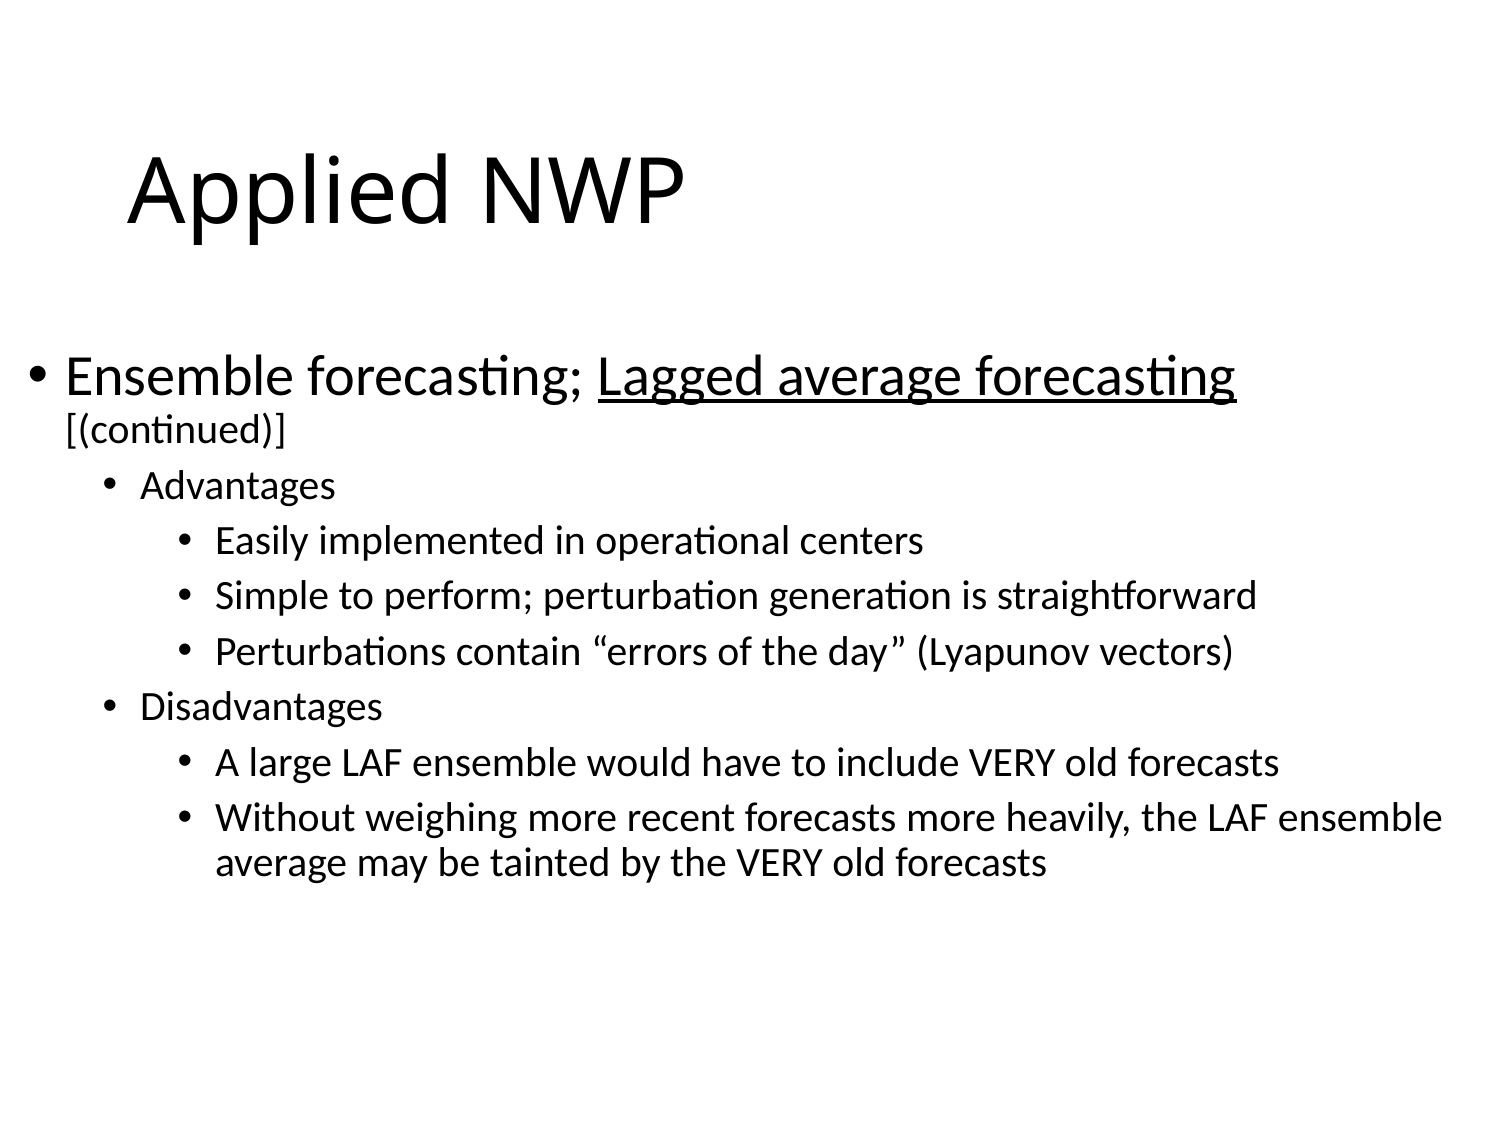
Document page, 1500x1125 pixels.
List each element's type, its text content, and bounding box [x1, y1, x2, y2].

list Ensemble forecasting; Lagged average forecasting [(continued)] Advantages Easily implemented in operational centers Simple to perform; perturbation generation is straightforward Perturbations contain “errors of the day” (Lyapunov vectors) Disadvantages A large LAF ensemble would have to include VERY old forecasts Without weighing more recent forecasts more heavily, the LAF ensemble average may be tainted by the VERY old forecasts [12, 337, 1476, 1101]
title Applied NWP [112, 99, 1388, 288]
